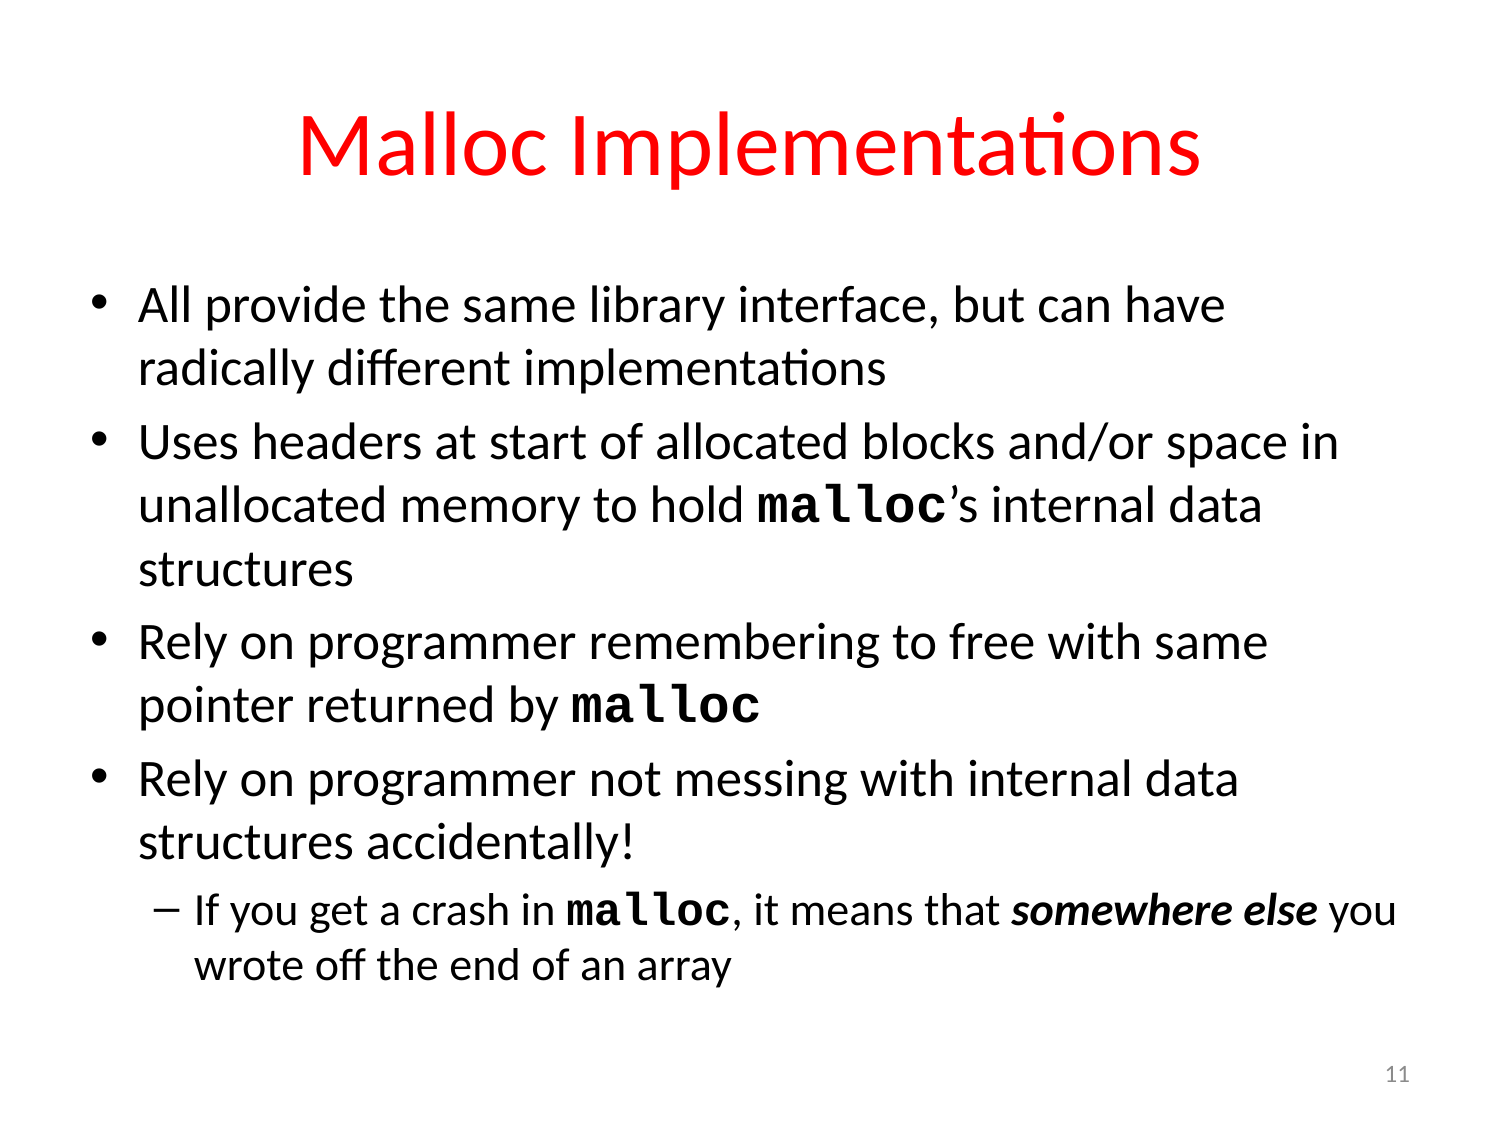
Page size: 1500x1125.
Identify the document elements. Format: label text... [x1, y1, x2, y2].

slide_number 11 [1074, 1042, 1425, 1103]
title Malloc Implementations [75, 45, 1425, 233]
list All provide the same library interface, but can have radically different implementations Uses headers at start of allocated blocks and/or space in unallocated memory to hold malloc’s internal data structures Rely on programmer remembering to free with same pointer returned by malloc Rely on programmer not messing with internal data structures accidentally! If you get a crash in malloc, it means that somewhere else you wrote off the end of an array [75, 262, 1425, 1005]
